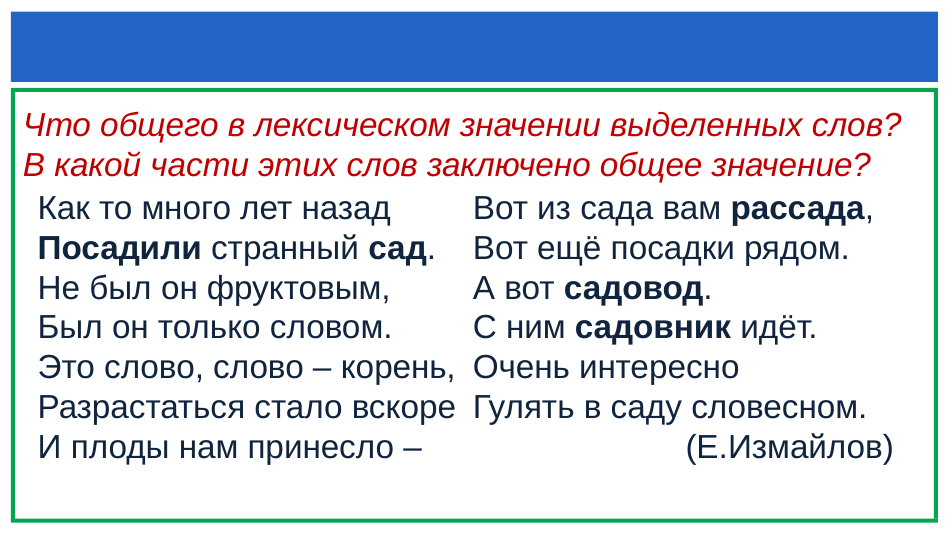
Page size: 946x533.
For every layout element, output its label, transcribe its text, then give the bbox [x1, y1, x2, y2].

text_box Как то много лет назад Посадили странный сад. Не был он фруктовым, Был он только словом. Это слово, слово – корень, Разрастаться стало вскоре И плоды нам принесло – Стало много новых слов. Вот из сада вам рассада, Вот ещё посадки рядом. А вот садовод. С ним садовник идёт. Очень интересно Гулять в саду словесном. (Е.Измайлов) [22, 178, 923, 533]
list Что общего в лексическом значении выделенных слов? В какой части этих слов заключено общее значение? [22, 103, 923, 178]
